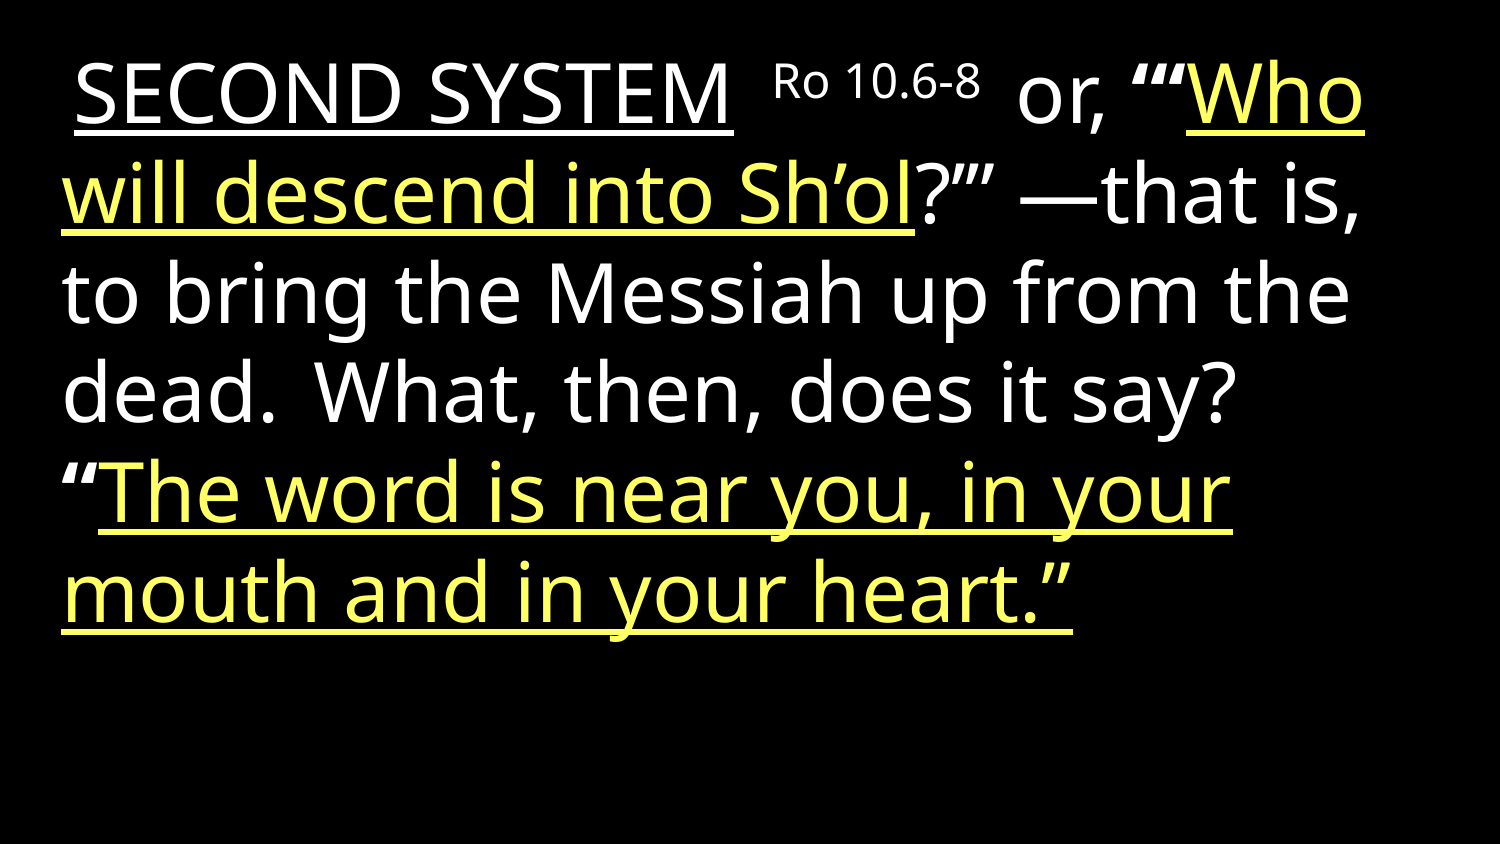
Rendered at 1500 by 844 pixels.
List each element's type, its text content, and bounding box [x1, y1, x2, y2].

subtitle SECOND SYSTEM Ro 10.6-8 or, “‘Who will descend into Sh’ol?’” —that is, to bring the Messiah up from the dead. What, then, does it say? “The word is near you, in your mouth and in your heart.” [50, 34, 1450, 797]
